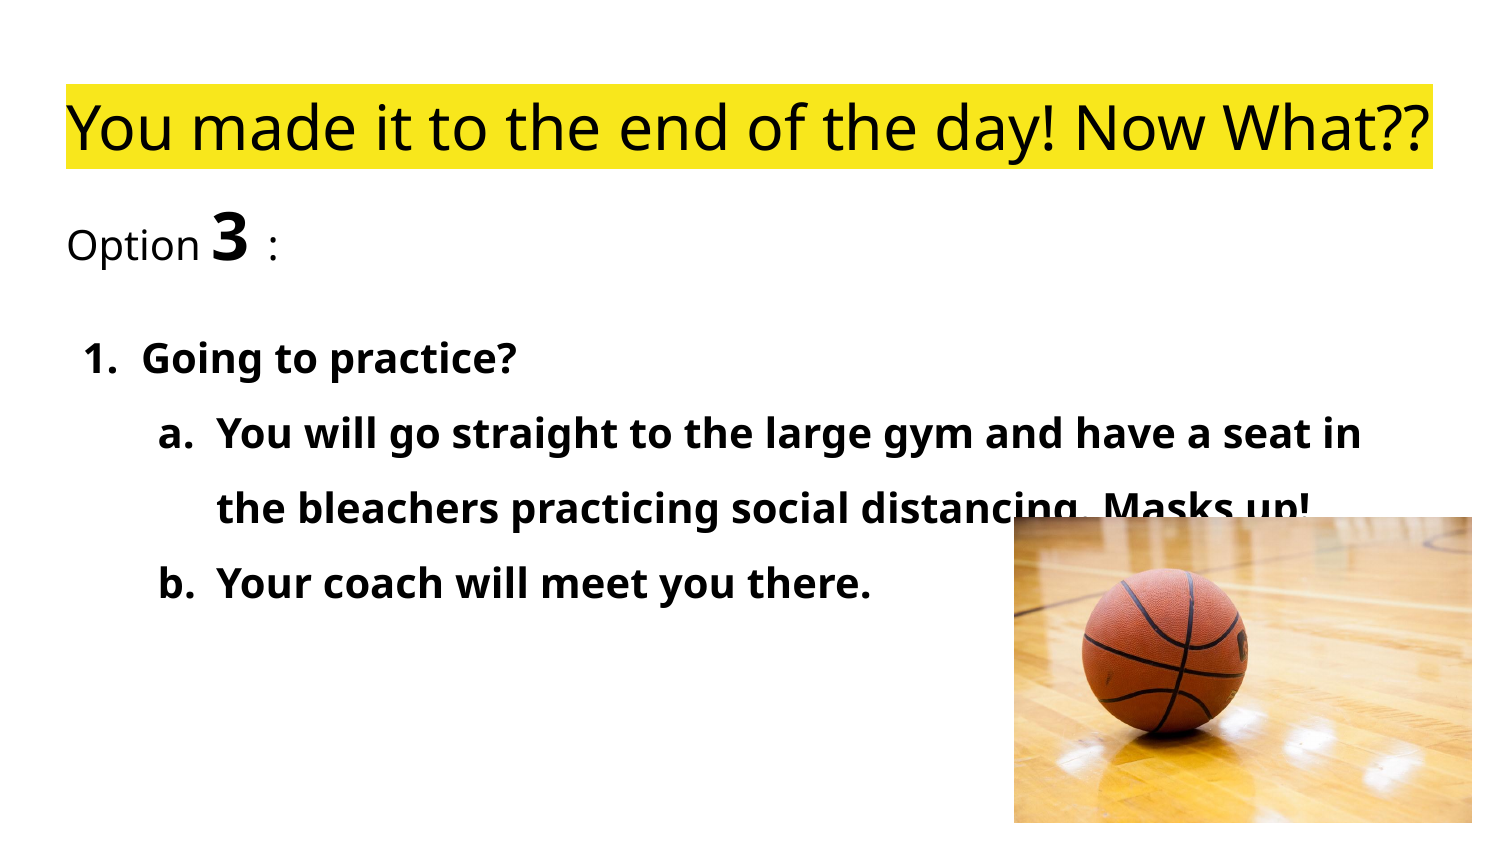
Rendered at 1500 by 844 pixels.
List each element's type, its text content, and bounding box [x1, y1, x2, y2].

picture [1014, 517, 1472, 823]
list Option 3 : Going to practice? You will go straight to the large gym and have a seat in the bleachers practicing social distancing. Masks up! Your coach will meet you there. [51, 166, 1449, 714]
title You made it to the end of the day! Now What?? [51, 72, 1449, 166]
